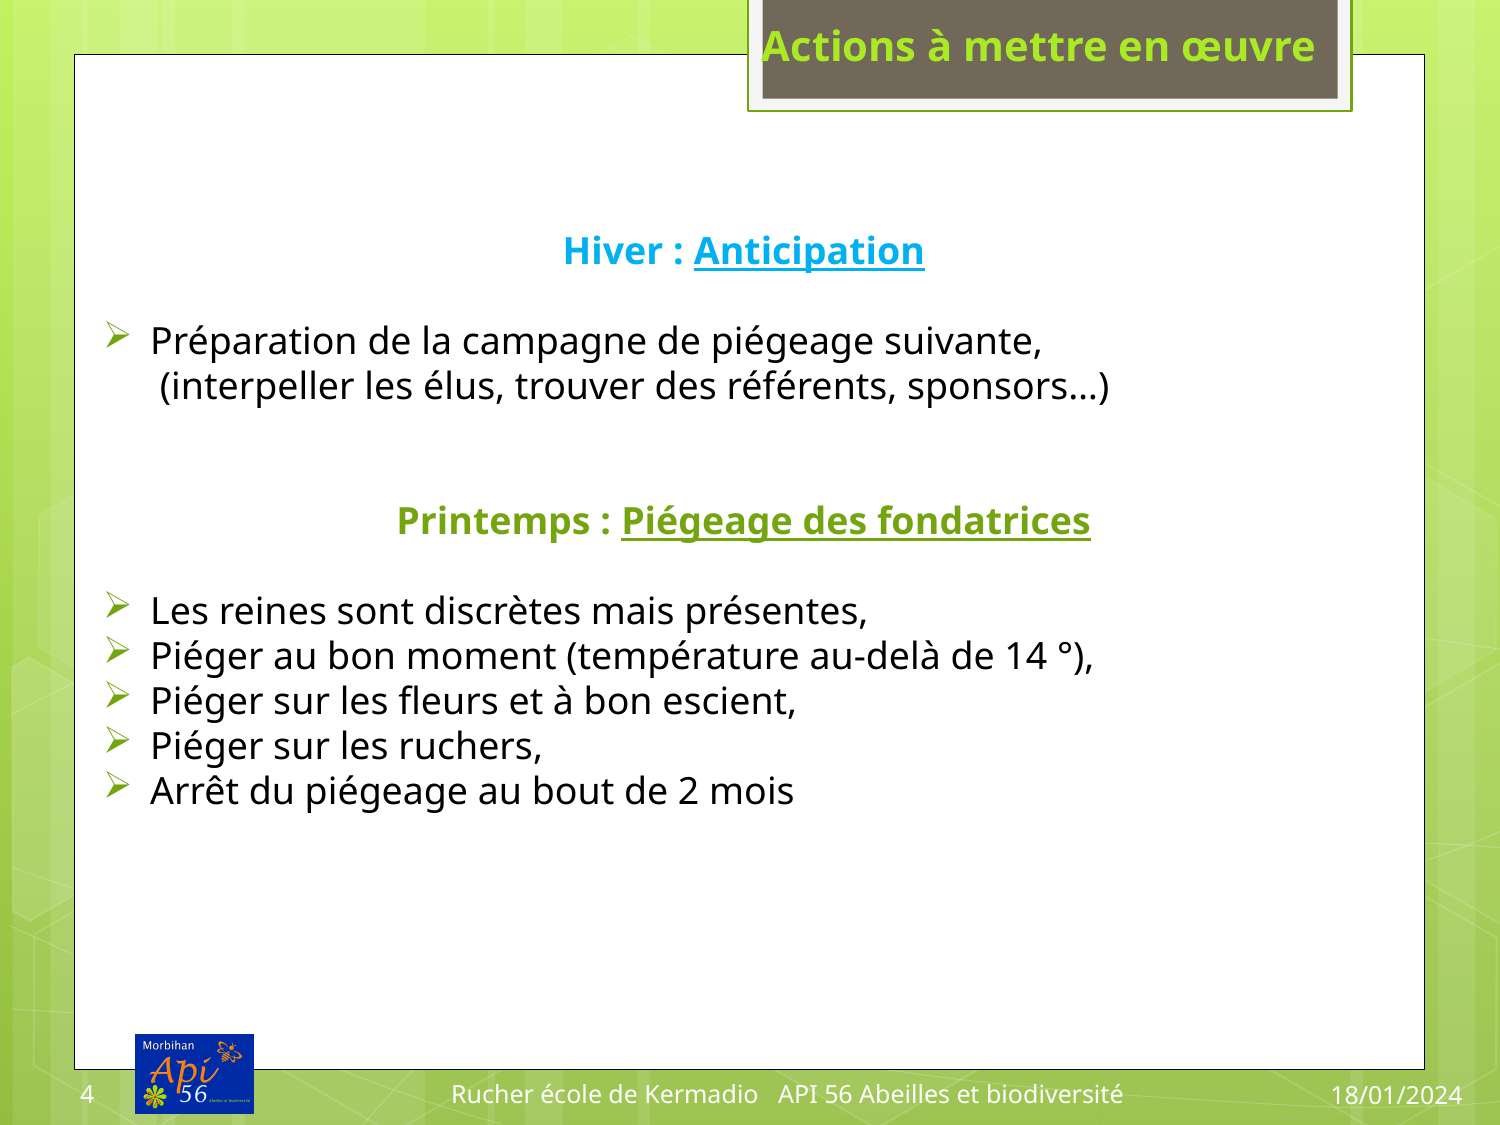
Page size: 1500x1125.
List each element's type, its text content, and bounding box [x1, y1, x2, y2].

picture [135, 1034, 255, 1114]
text_box Actions à mettre en œuvre [747, 12, 1332, 78]
text_box Hiver : Anticipation Préparation de la campagne de piégeage suivante, (interpeller les élus, trouver des référents, sponsors…) Printemps : Piégeage des fondatrices Les reines sont discrètes mais présentes, Piéger au bon moment (température au-delà de 14 °), Piéger sur les fleurs et à bon escient, Piéger sur les ruchers, Arrêt du piégeage au bout de 2 mois [88, 219, 1400, 820]
slide_number 4 [64, 1065, 284, 1125]
footer Rucher école de Kermadio API 56 Abeilles et biodiversité [284, 1065, 1140, 1125]
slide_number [1140, 1065, 1478, 1125]
